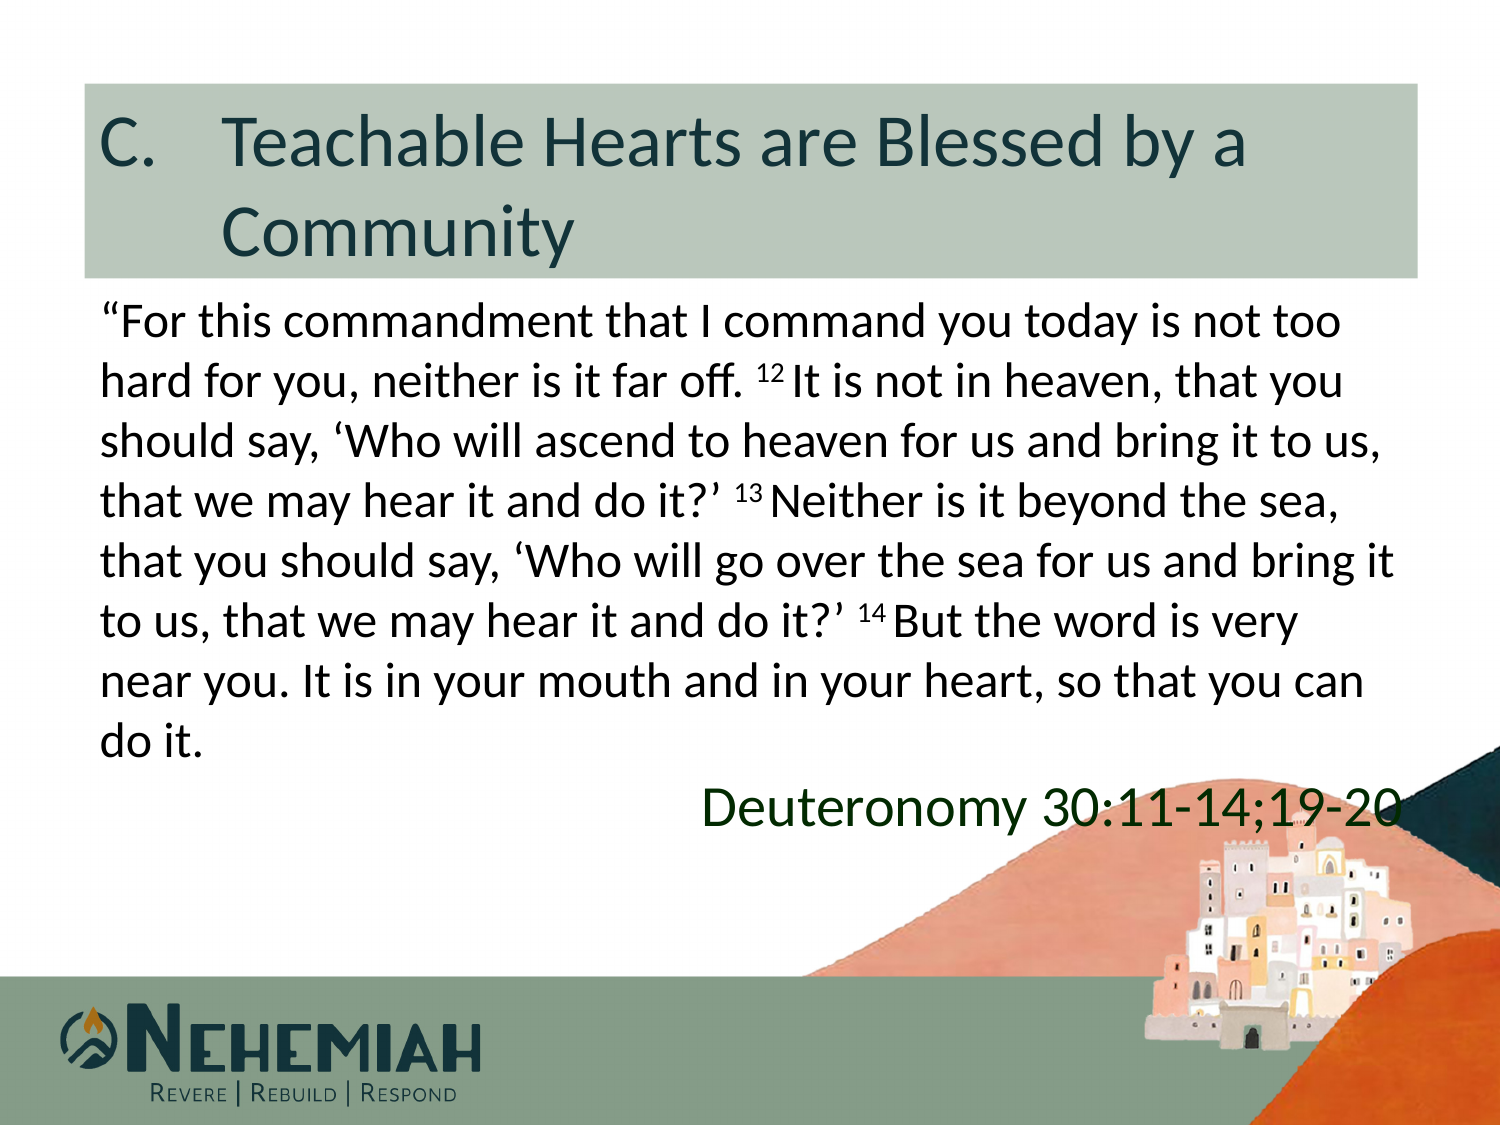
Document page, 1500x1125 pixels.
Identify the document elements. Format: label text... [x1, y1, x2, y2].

picture [0, 0, 1500, 1125]
text_box “For this commandment that I command you today is not too hard for you, neither is it far off. 12 It is not in heaven, that you should say, ‘Who will ascend to heaven for us and bring it to us, that we may hear it and do it?’ 13 Neither is it beyond the sea, that you should say, ‘Who will go over the sea for us and bring it to us, that we may hear it and do it?’ 14 But the word is very near you. It is in your mouth and in your heart, so that you can do it. Deuteronomy 30:11-14;19-20 [84, 280, 1418, 846]
text_box Teachable Hearts are Blessed by a Community [84, 83, 1418, 279]
